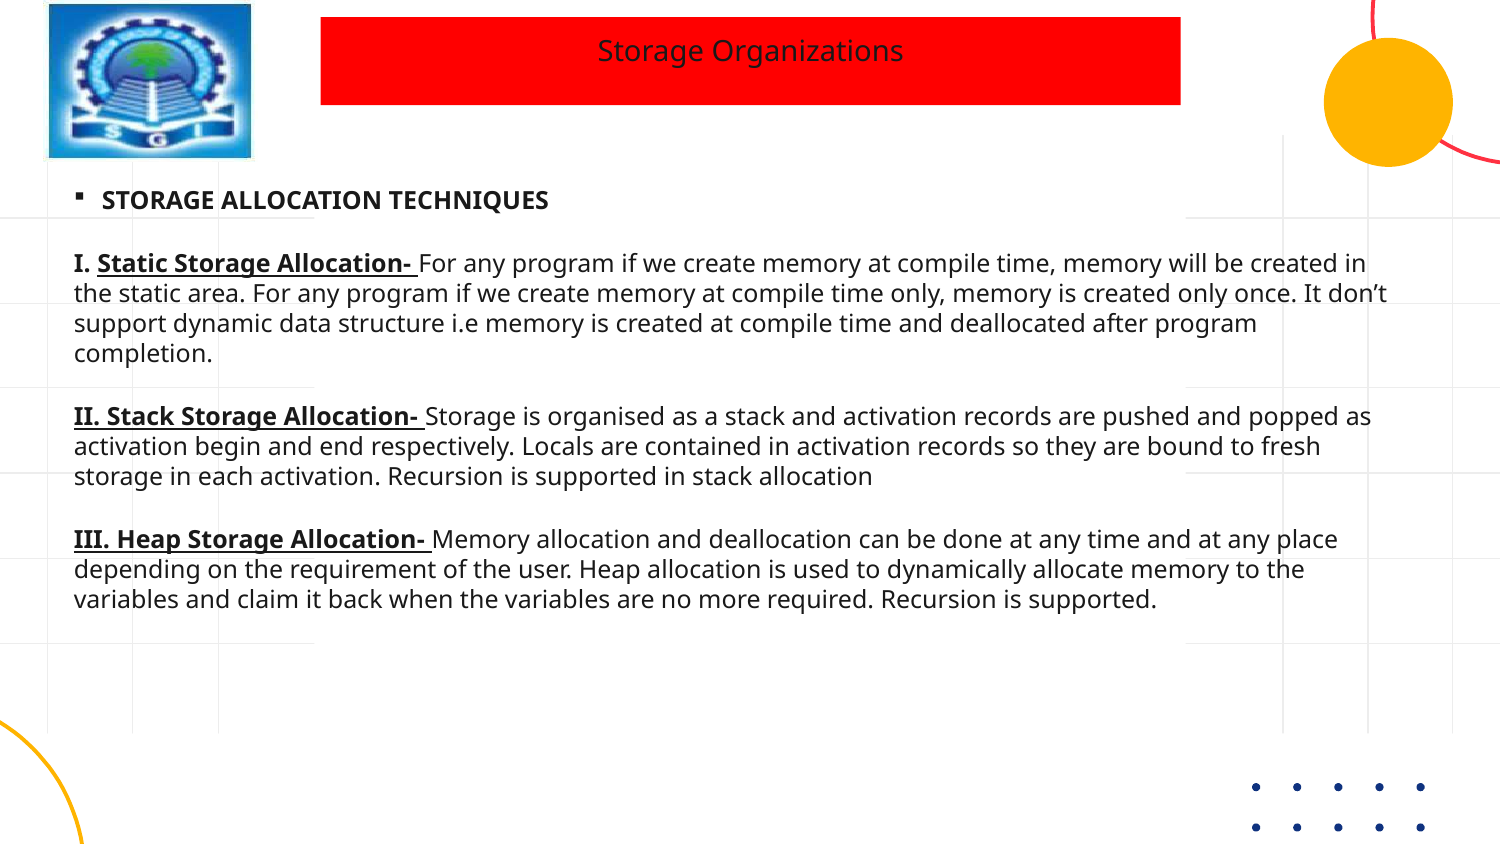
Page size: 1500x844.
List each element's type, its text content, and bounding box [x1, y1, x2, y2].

picture [42, 0, 258, 163]
text_box STORAGE ALLOCATION TECHNIQUES I. Static Storage Allocation- For any program if we create memory at compile time, memory will be created in the static area. For any program if we create memory at compile time only, memory is created only once. It don’t support dynamic data structure i.e memory is created at compile time and deallocated after program completion. II. Stack Storage Allocation- Storage is organised as a stack and activation records are pushed and popped as activation begin and end respectively. Locals are contained in activation records so they are bound to fresh storage in each activation. Recursion is supported in stack allocation III. Heap Storage Allocation- Memory allocation and deallocation can be done at any time and at any place depending on the requirement of the user. Heap allocation is used to dynamically allocate memory to the variables and claim it back when the variables are no more required. Recursion is supported. [58, 177, 1419, 748]
title Storage Organizations [320, 17, 1181, 106]
